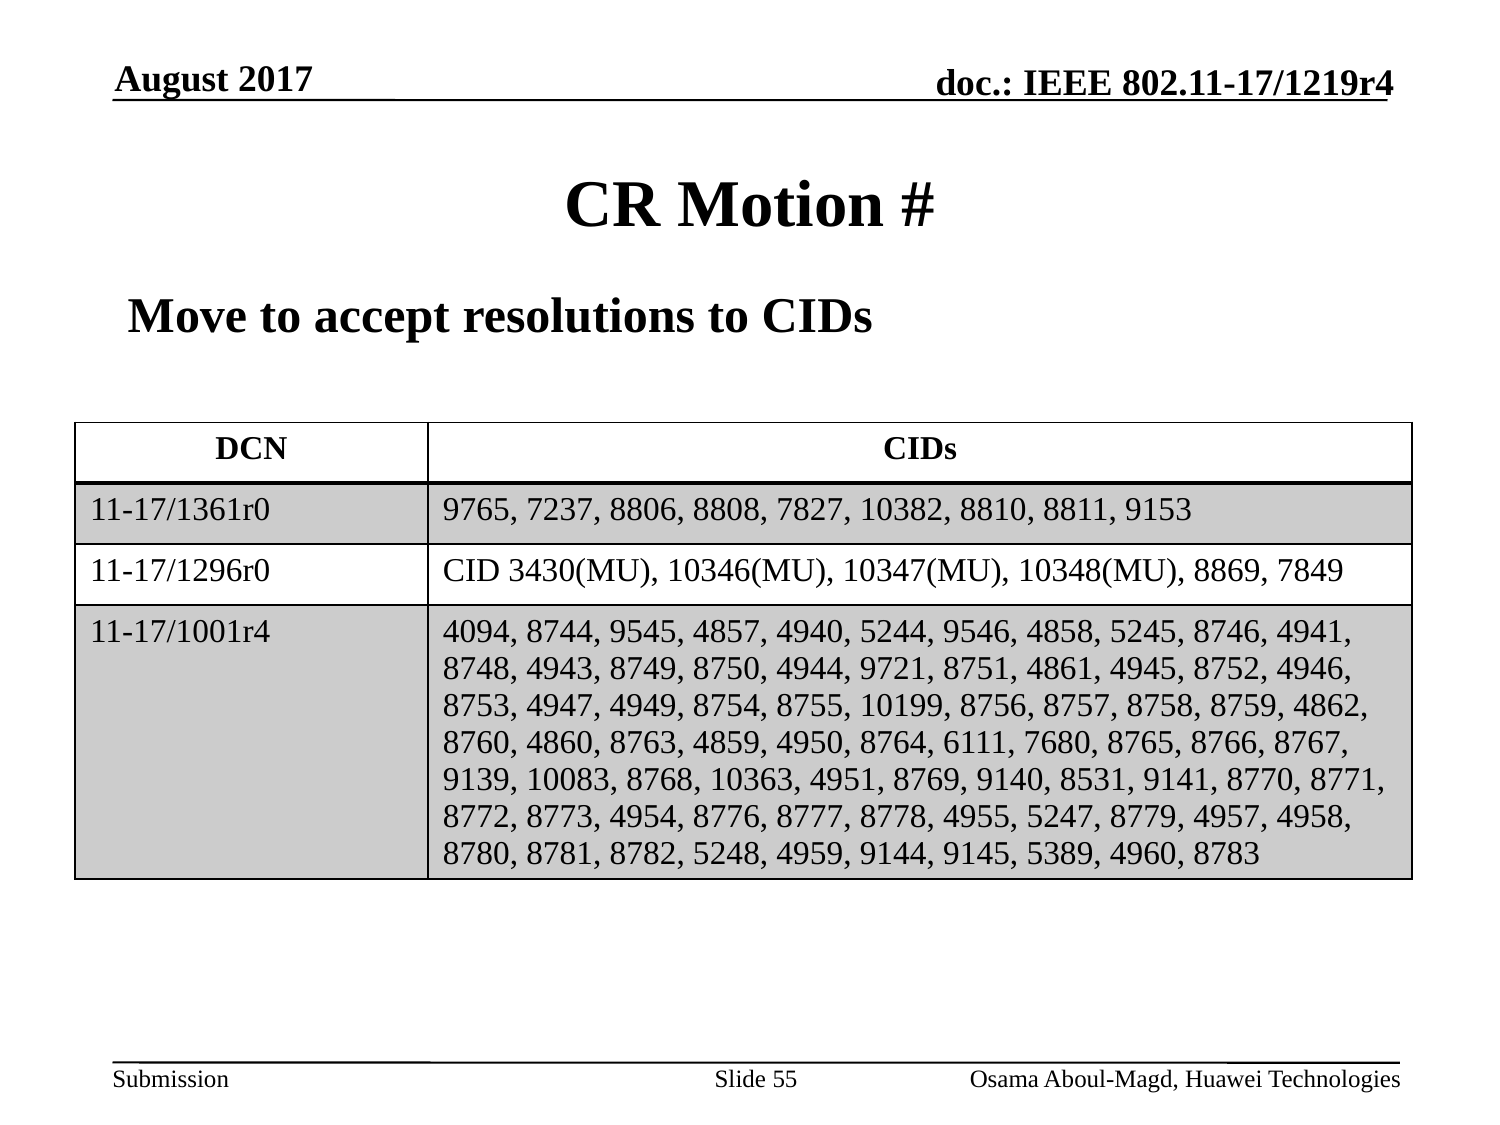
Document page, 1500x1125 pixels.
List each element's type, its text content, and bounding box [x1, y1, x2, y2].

table_cell 11-17/1296r0 [76, 545, 427, 604]
table_header DCN [76, 423, 427, 481]
table_cell 11-17/1361r0 [76, 485, 427, 543]
table_cell CID 3430(MU), 10346(MU), 10347(MU), 10348(MU), 8869, 7849 [429, 545, 1411, 604]
list Move to accept resolutions to CIDs [112, 274, 1388, 376]
table_header CIDs [429, 423, 1411, 481]
title CR Motion # [112, 112, 1388, 274]
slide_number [114, 54, 423, 100]
table_cell 4094, 8744, 9545, 4857, 4940, 5244, 9546, 4858, 5245, 8746, 4941, 8748, 4943, 8749, 8750, 4944, 9721, 8751, 4861, 4945, 8752, 4946, 8753, 4947, 4949, 8754, 8755, 10199, 8756, 8757, 8758, 8759, 4862, 8760, 4860, 8763, 4859, 4950, 8764, 6111, 7680, 8765, 8766, 8767, 9139, 10083, 8768, 10363, 4951, 8769, 9140, 8531, 9141, 8770, 8771, 8772, 8773, 4954, 8776, 8777, 8778, 4955, 5247, 8779, 4957, 4958, 8780, 8781, 8782, 5248, 4959, 9144, 9145, 5389, 4960, 8783 [429, 606, 1411, 878]
slide_number Slide 55 [712, 1061, 800, 1123]
table_cell 11-17/1001r4 [76, 606, 427, 878]
footer Osama Aboul-Magd, Huawei Technologies [878, 1061, 1402, 1093]
table_cell 9765, 7237, 8806, 8808, 7827, 10382, 8810, 8811, 9153 [429, 485, 1411, 543]
